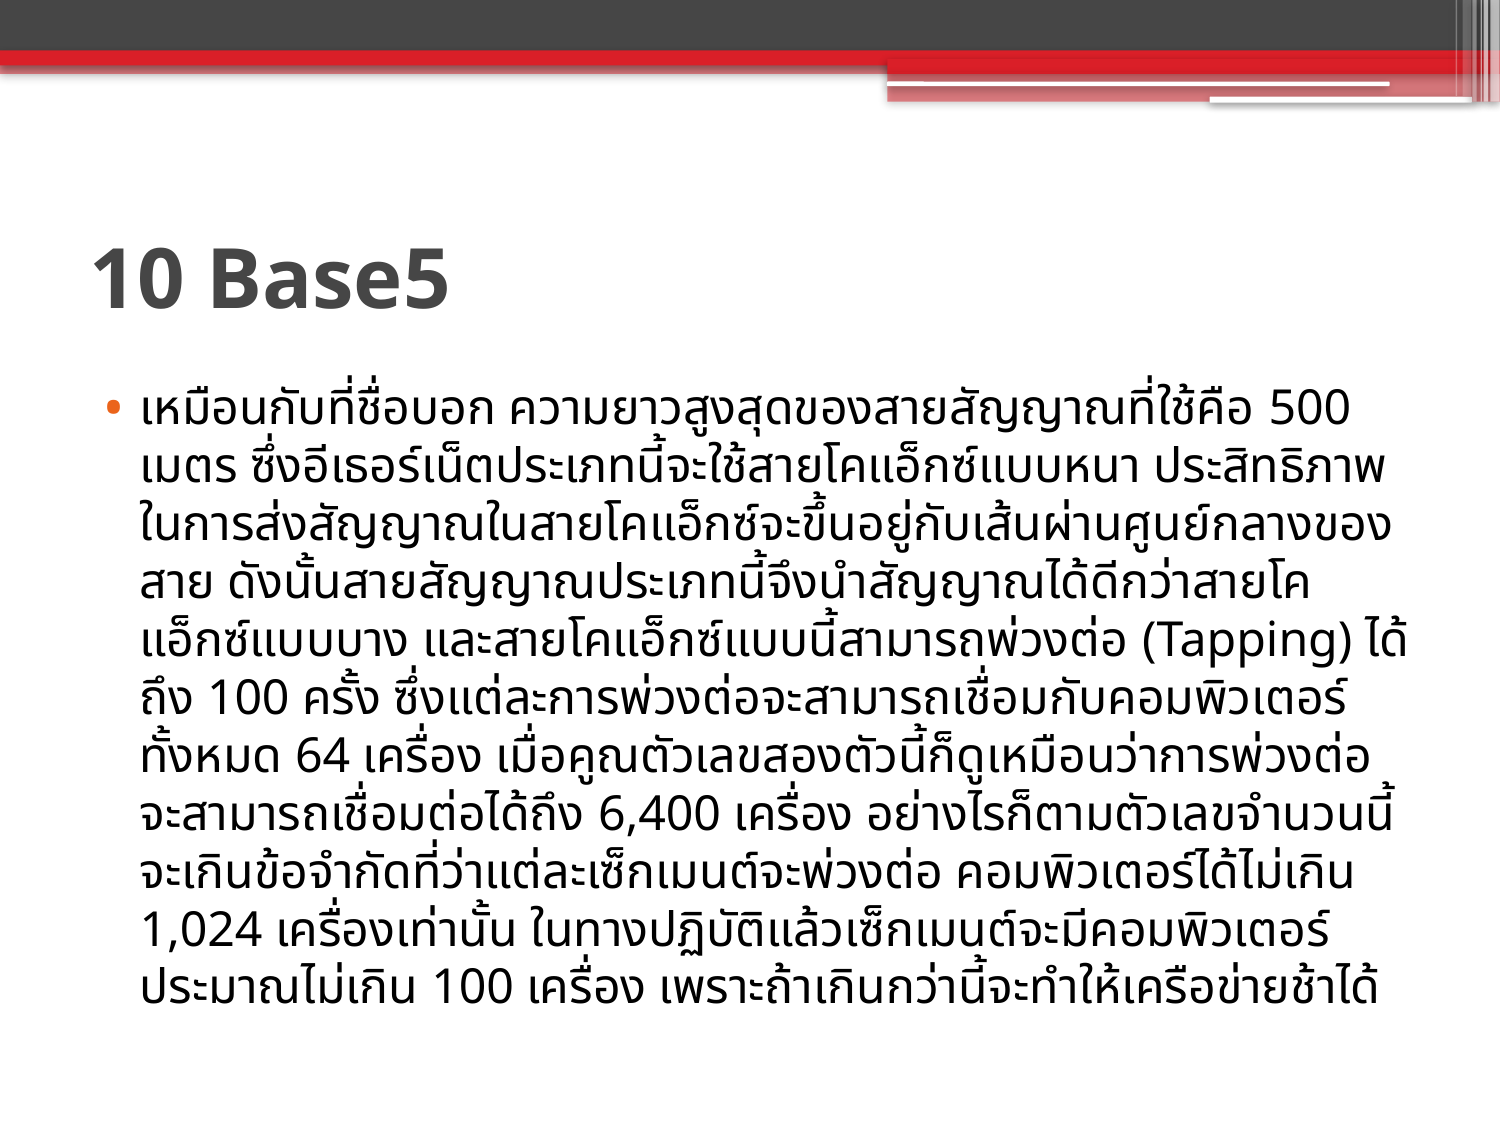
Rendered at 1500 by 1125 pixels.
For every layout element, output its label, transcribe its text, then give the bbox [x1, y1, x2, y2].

title 10 Base5 [75, 187, 1425, 363]
list เหมือนกับที่ชื่อบอก ความยาวสูงสุดของสายสัญญาณที่ใช้คือ 500 เมตร ซึ่งอีเธอร์เน็ตประเภทนี้จะใช้สายโคแอ็กซ์แบบหนา ประสิทธิภาพในการส่งสัญญาณในสายโคแอ็กซ์จะขึ้นอยู่กับเส้นผ่านศูนย์กลางของ สาย ดังนั้นสายสัญญาณประเภทนี้จึงนำสัญญาณได้ดีกว่าสายโคแอ็กซ์แบบบาง และสายโคแอ็กซ์แบบนี้สามารถพ่วงต่อ (Tapping) ได้ถึง 100 ครั้ง ซึ่งแต่ละการพ่วงต่อจะสามารถเชื่อมกับคอมพิวเตอร์ทั้งหมด 64 เครื่อง เมื่อคูณตัวเลขสองตัวนี้ก็ดูเหมือนว่าการพ่วงต่อจะสามารถเชื่อมต่อได้ถึง 6,400 เครื่อง อย่างไรก็ตามตัวเลขจำนวนนี้จะเกินข้อจำกัดที่ว่าแต่ละเซ็กเมนต์จะพ่วงต่อ คอมพิวเตอร์ได้ไม่เกิน 1,024 เครื่องเท่านั้น ในทางปฏิบัติแล้วเซ็กเมนต์จะมีคอมพิวเตอร์ประมาณไม่เกิน 100 เครื่อง เพราะถ้าเกินกว่านี้จะทำให้เครือข่ายช้าได้ [75, 368, 1425, 1079]
